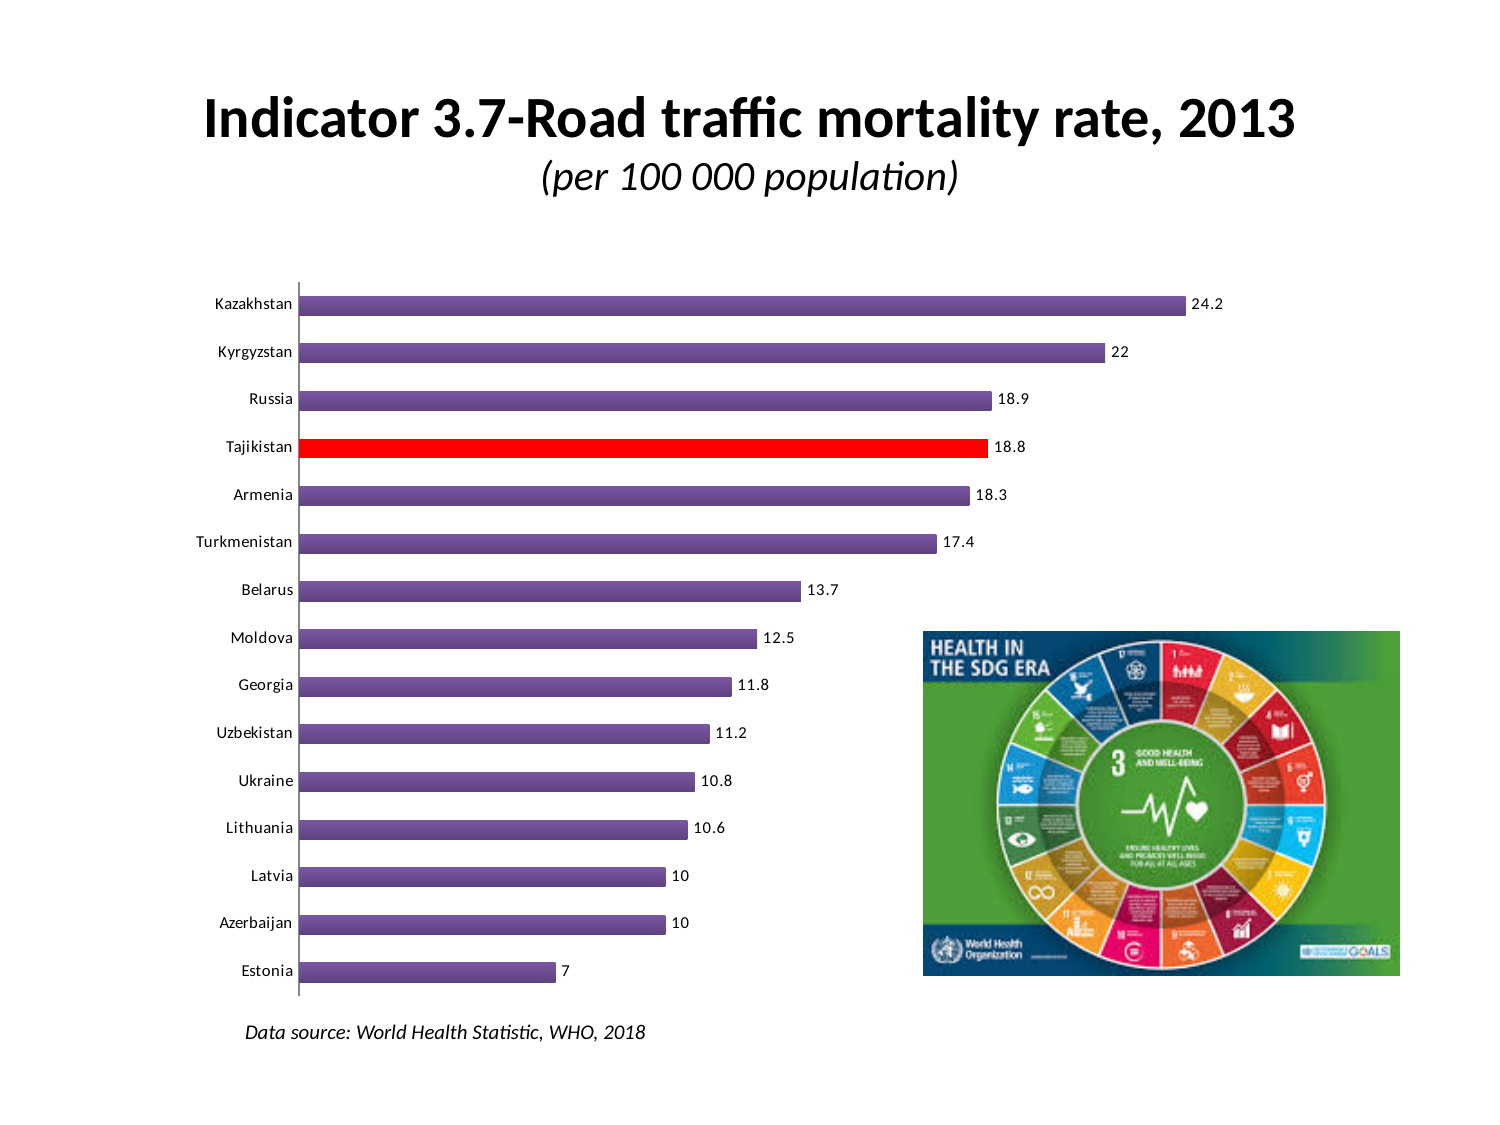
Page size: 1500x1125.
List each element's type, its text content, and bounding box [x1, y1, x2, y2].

title Indicator 3.7-Road traffic mortality rate, 2013 (per 100 000 population) [75, 45, 1425, 233]
chart [170, 266, 1424, 1012]
text_box Data source: World Health Statistic, WHO, 2018 [230, 1021, 715, 1052]
